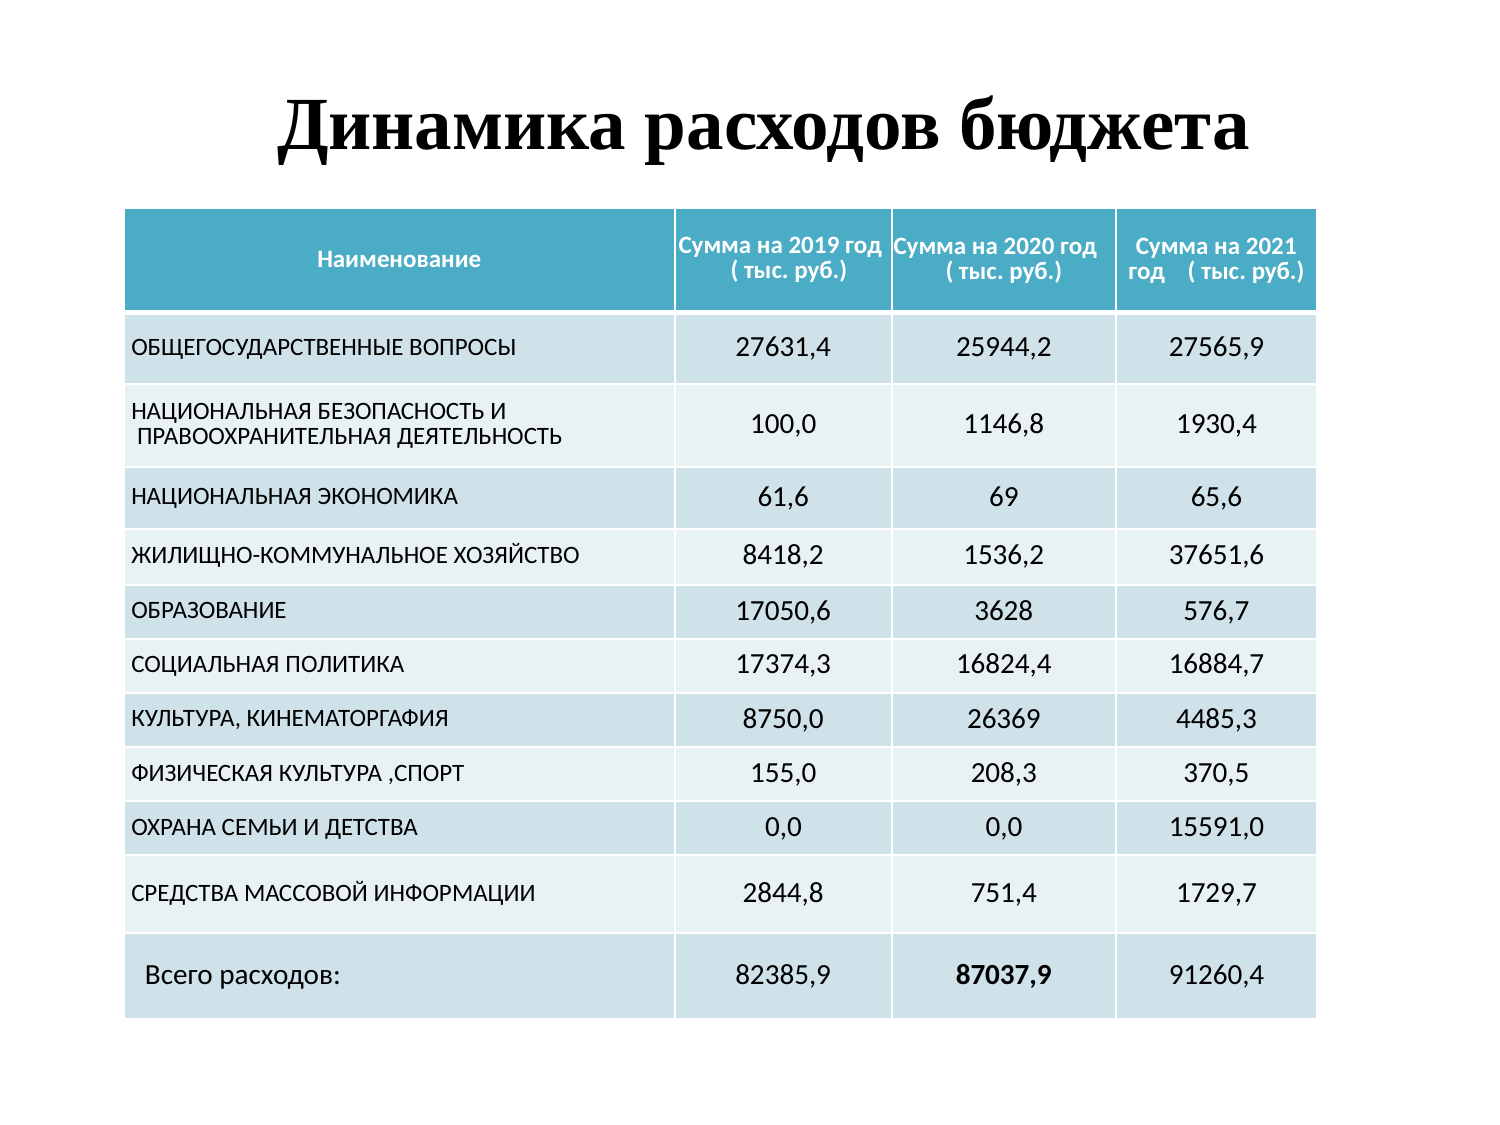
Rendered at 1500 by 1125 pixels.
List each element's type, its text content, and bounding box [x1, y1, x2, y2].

table_cell 100,0 [676, 385, 891, 466]
table_cell 27565,9 [1117, 315, 1316, 383]
table_cell 25944,2 [893, 315, 1115, 383]
table_cell 65,6 [1117, 468, 1316, 528]
table_cell 17374,3 [676, 640, 891, 692]
table_cell Всего расходов: [125, 934, 674, 1018]
table_cell 15591,0 [1117, 802, 1316, 854]
table_cell КУЛЬТУРА, КИНЕМАТОРГАФИЯ [125, 694, 674, 746]
table_cell 4485,3 [1117, 694, 1316, 746]
table_cell 87037,9 [893, 934, 1115, 1018]
table_cell НАЦИОНАЛЬНАЯ ЭКОНОМИКА [125, 468, 674, 528]
table_cell НАЦИОНАЛЬНАЯ БЕЗОПАСНОСТЬ И ПРАВООХРАНИТЕЛЬНАЯ ДЕЯТЕЛЬНОСТЬ [125, 385, 674, 466]
table_cell 82385,9 [676, 934, 891, 1018]
table_cell 69 [893, 468, 1115, 528]
table_cell 27631,4 [676, 315, 891, 383]
table_cell 3628 [893, 586, 1115, 638]
table_cell 1729,7 [1117, 856, 1316, 932]
table_cell 16824,4 [893, 640, 1115, 692]
table_cell 16884,7 [1117, 640, 1316, 692]
table_cell 576,7 [1117, 586, 1316, 638]
table_cell 208,3 [893, 748, 1115, 800]
table_cell 0,0 [676, 802, 891, 854]
table_cell 37651,6 [1117, 530, 1316, 584]
table_cell 61,6 [676, 468, 891, 528]
table_cell 26369 [893, 694, 1115, 746]
table_cell 155,0 [676, 748, 891, 800]
table_cell 17050,6 [676, 586, 891, 638]
table_cell 0,0 [893, 802, 1115, 854]
table_header Сумма на 2020 год ( тыс. руб.) [893, 219, 1115, 310]
table_cell 1146,8 [893, 385, 1115, 466]
table_cell ОБРАЗОВАНИЕ [125, 586, 674, 638]
table_cell ФИЗИЧЕСКАЯ КУЛЬТУРА ,СПОРТ [125, 748, 674, 800]
table_cell 1536,2 [893, 530, 1115, 584]
table_cell 751,4 [893, 856, 1115, 932]
table_header Наименование [125, 219, 674, 310]
table_cell СОЦИАЛЬНАЯ ПОЛИТИКА [125, 640, 674, 692]
table_cell ЖИЛИЩНО-КОММУНАЛЬНОЕ ХОЗЯЙСТВО [125, 530, 674, 584]
table_cell 2844,8 [676, 856, 891, 932]
table_cell 8750,0 [676, 694, 891, 746]
table_header Сумма на 2019 год ( тыс. руб.) [676, 219, 891, 310]
table_cell СРЕДСТВА МАССОВОЙ ИНФОРМАЦИИ [125, 856, 674, 932]
table_header Сумма на 2021 год ( тыс. руб.) [1117, 219, 1316, 310]
table_cell ОХРАНА СЕМЬИ И ДЕТСТВА [125, 802, 674, 854]
table_cell ОБЩЕГОСУДАРСТВЕННЫЕ ВОПРОСЫ [125, 315, 674, 383]
table_cell 1930,4 [1117, 385, 1316, 466]
table_cell 8418,2 [676, 530, 891, 584]
table_cell 91260,4 [1117, 934, 1316, 1018]
title Динамика расходов бюджета [88, 30, 1439, 219]
table_cell 370,5 [1117, 748, 1316, 800]
